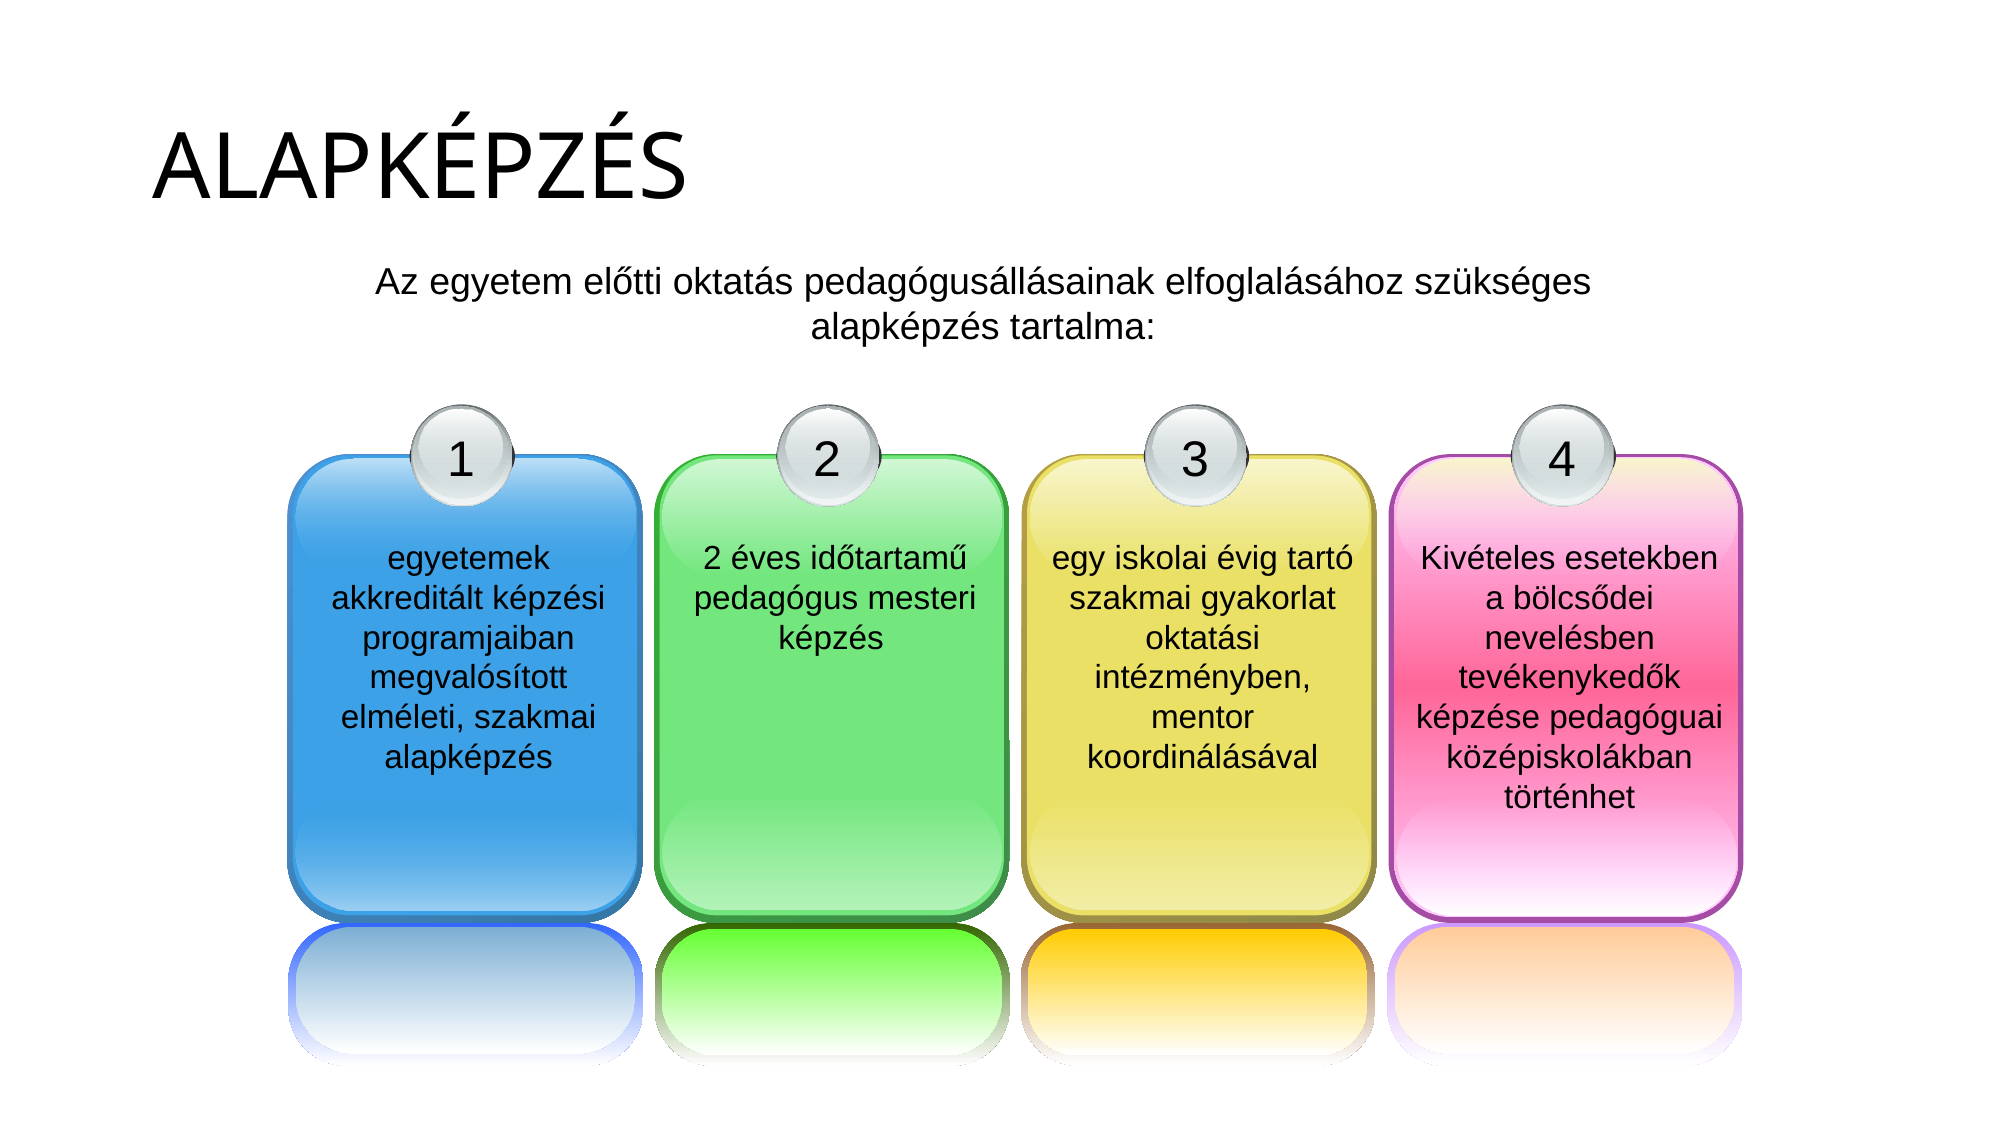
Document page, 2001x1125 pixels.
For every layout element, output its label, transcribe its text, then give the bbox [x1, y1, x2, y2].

title ALAPKÉPZÉS [137, 59, 1863, 278]
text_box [1387, 404, 1744, 1066]
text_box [654, 404, 1010, 1066]
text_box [1020, 404, 1377, 1066]
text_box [287, 404, 644, 1066]
text_box Az egyetem előtti oktatás pedagógusállásainak elfoglalásához szükséges alapképzés tartalma: [326, 249, 1640, 355]
